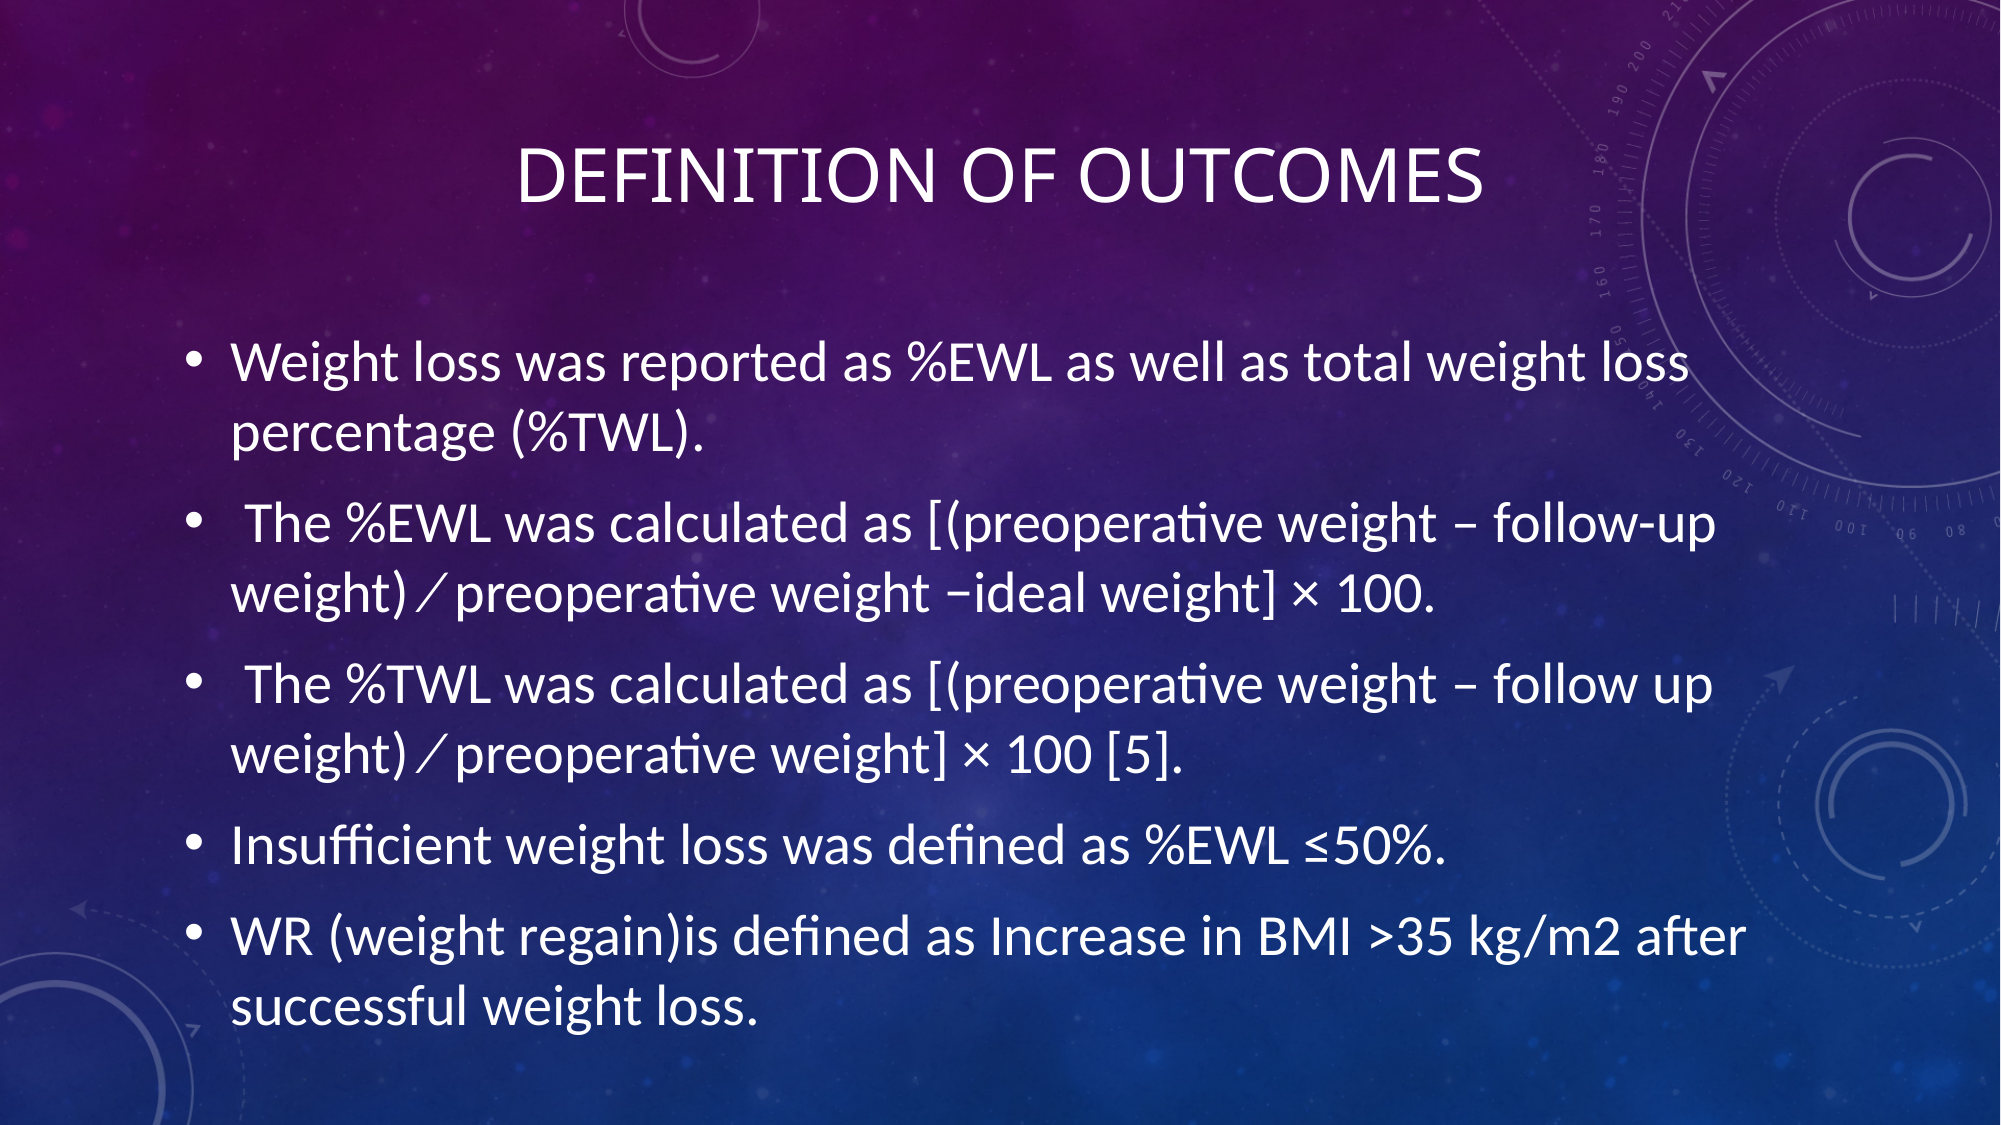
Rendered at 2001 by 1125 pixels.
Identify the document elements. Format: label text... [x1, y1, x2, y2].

list Weight loss was reported as %EWL as well as total weight loss percentage (%TWL). The %EWL was calculated as [(preoperative weight – follow-up weight) ∕ preoperative weight −ideal weight] × 100. The %TWL was calculated as [(preoperative weight – follow up weight) ∕ preoperative weight] × 100 [5]. Insufficient weight loss was defined as %EWL ≤50%. WR (weight regain)is defined as Increase in BMI >35 kg/m2 after successful weight loss. [169, 426, 1831, 1025]
title Definition of outcomes [169, 53, 1831, 293]
picture [0, 0, 2001, 1125]
